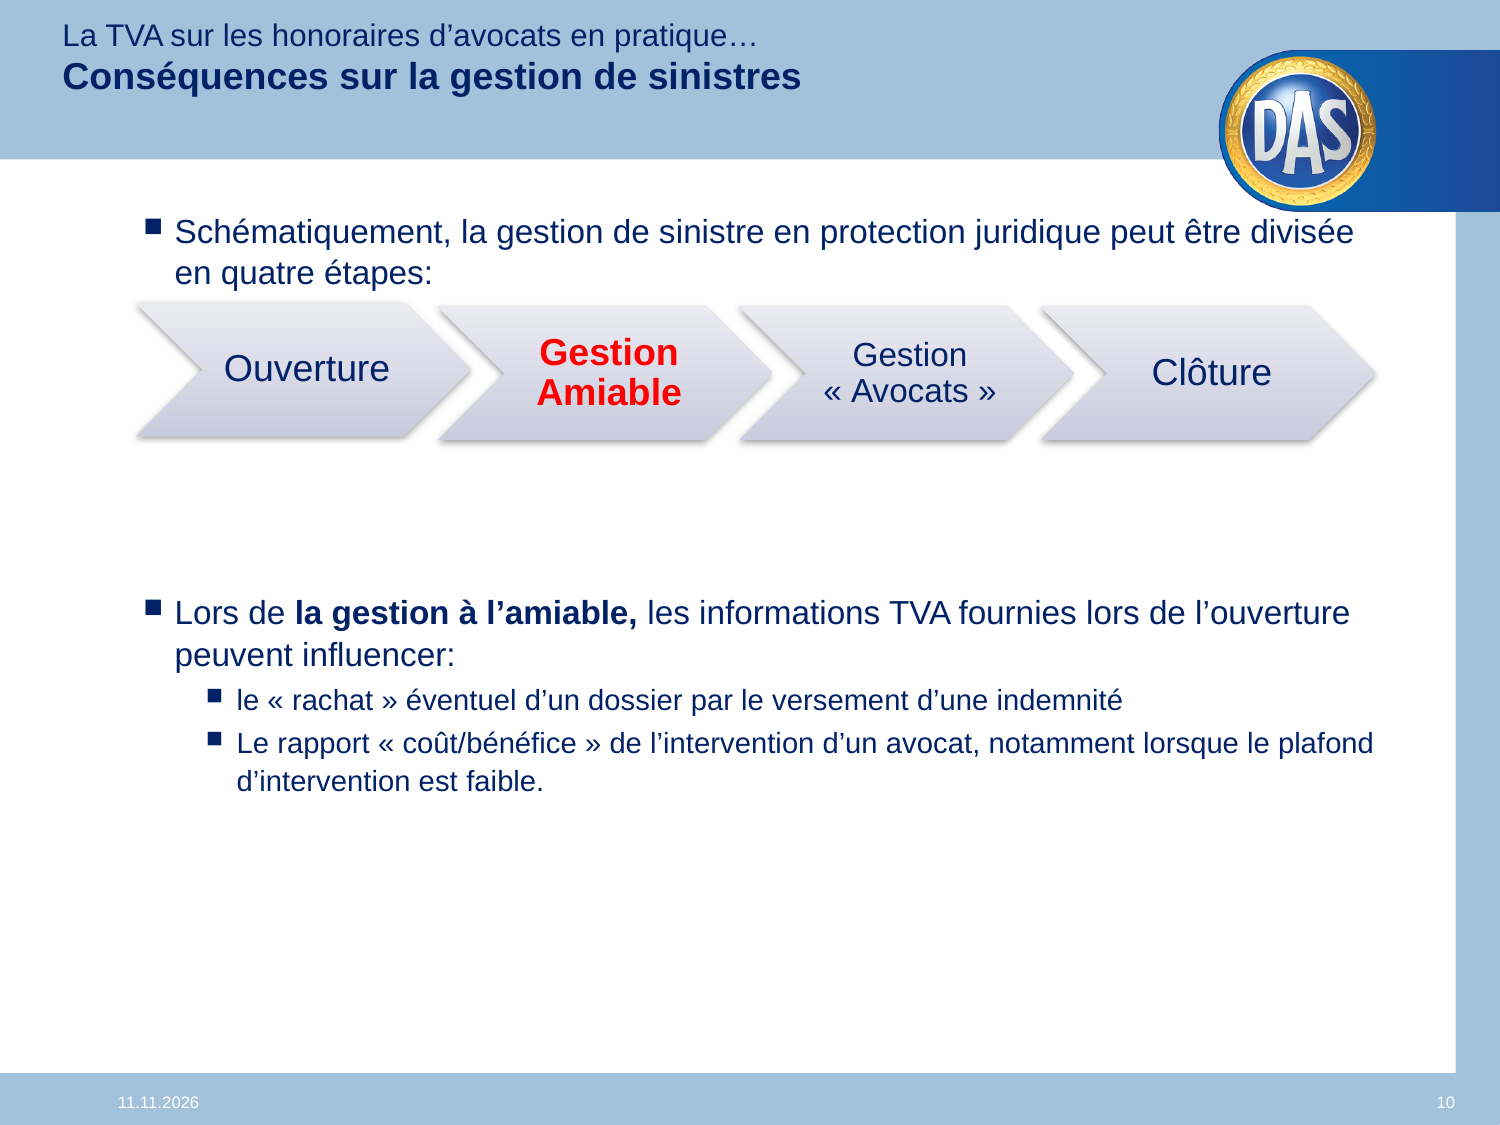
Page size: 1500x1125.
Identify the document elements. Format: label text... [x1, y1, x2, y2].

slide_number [117, 1091, 425, 1117]
slide_number 10 [1305, 1091, 1456, 1113]
list Schématiquement, la gestion de sinistre en protection juridique peut être divisée en quatre étapes: Lors de la gestion à l’amiable, les informations TVA fournies lors de l’ouverture peuvent influencer: le « rachat » éventuel d’un dossier par le versement d’une indemnité Le rapport « coût/bénéfice » de l’intervention d’un avocat, notamment lorsque le plafond d’intervention est faible. [112, 208, 1388, 1059]
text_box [135, 219, 1377, 528]
picture [1218, 50, 1500, 212]
title La TVA sur les honoraires d’avocats en pratique… Conséquences sur la gestion de sinistres [47, 7, 1164, 95]
